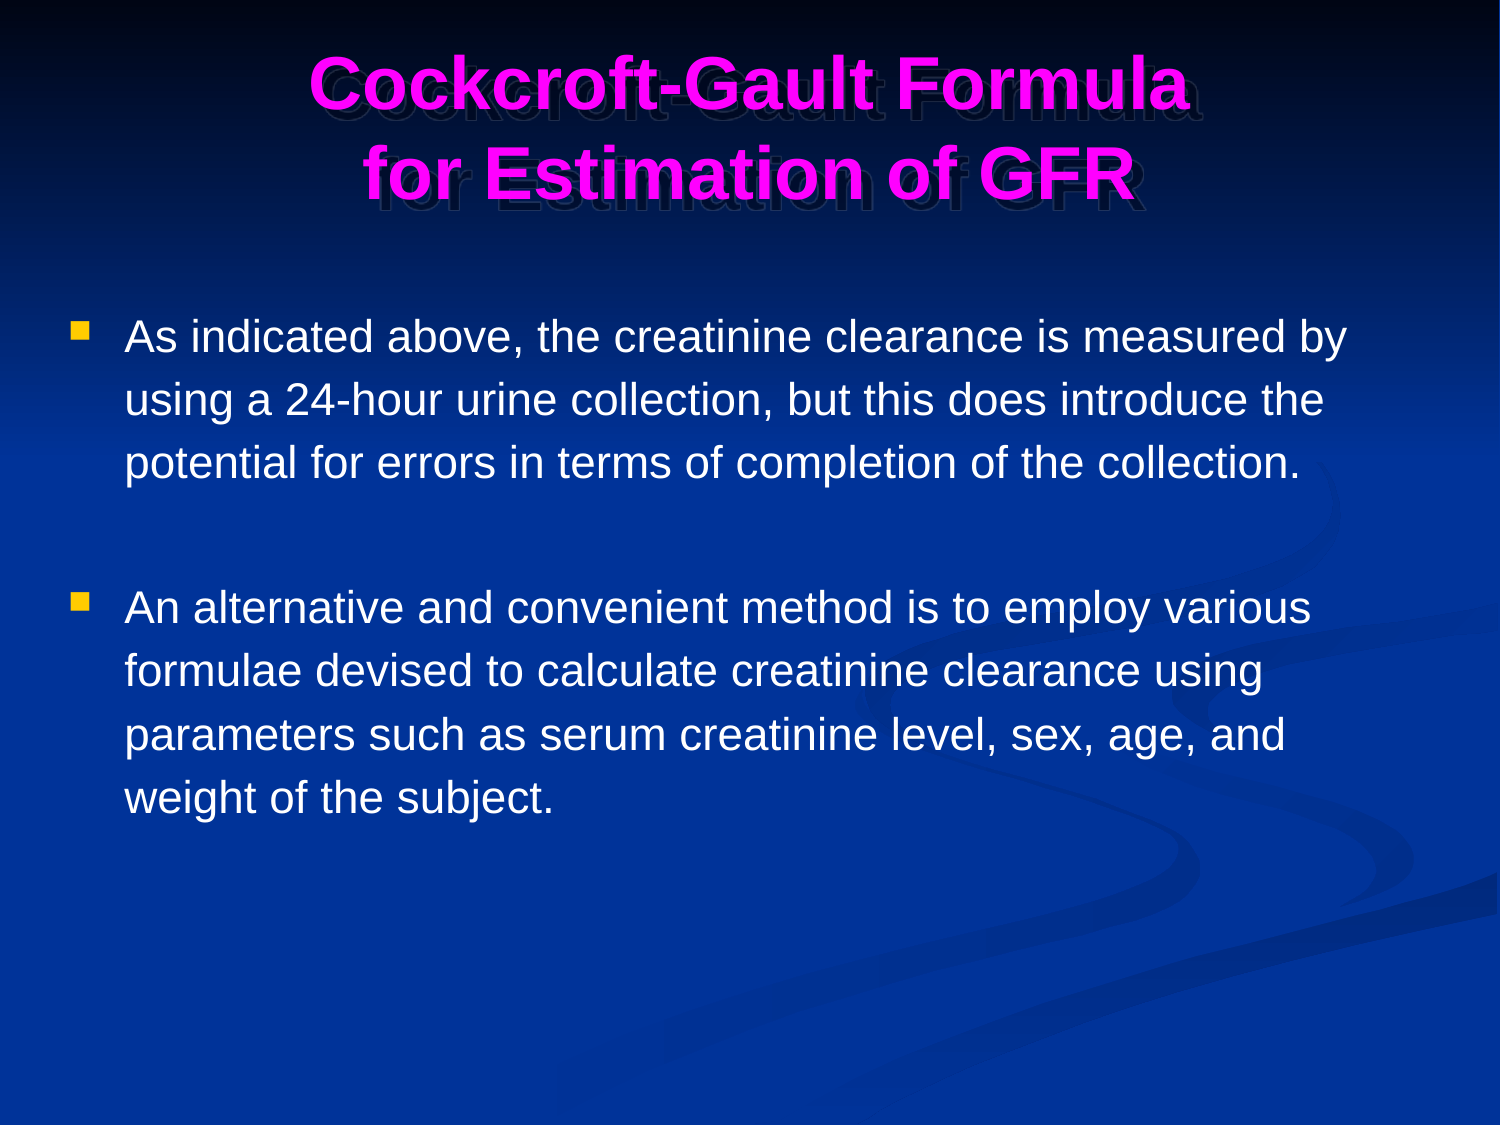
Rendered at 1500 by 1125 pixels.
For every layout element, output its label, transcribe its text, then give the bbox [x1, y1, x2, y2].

title Cockcroft-Gault Formula for Estimation of GFR [112, 30, 1388, 219]
list As indicated above, the creatinine clearance is measured by using a 24-hour urine collection, but this does introduce the potential for errors in terms of completion of the collection. An alternative and convenient method is to employ various formulae devised to calculate creatinine clearance using parameters such as serum creatinine level, sex, age, and weight of the subject. [52, 290, 1448, 941]
